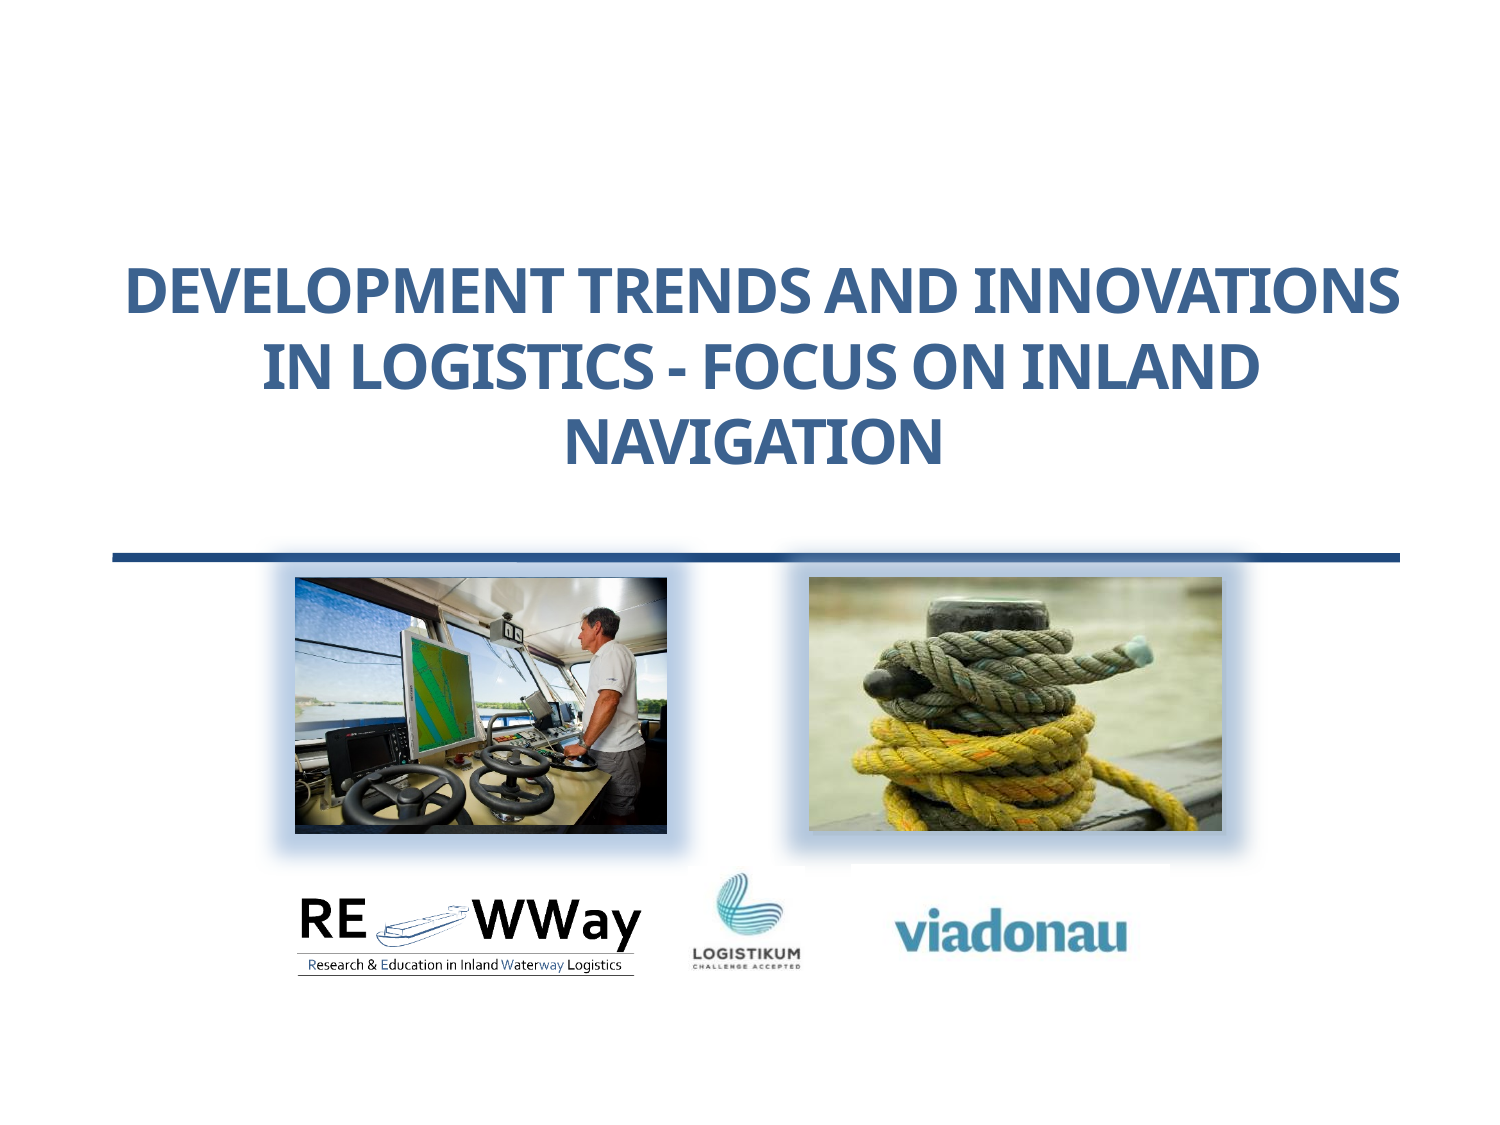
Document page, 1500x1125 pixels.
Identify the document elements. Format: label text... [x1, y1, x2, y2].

picture [295, 576, 667, 834]
picture [296, 887, 643, 977]
picture [688, 866, 805, 977]
picture [851, 864, 1171, 996]
title Development trends and innovations in logistics - focus on inland navigation [100, 243, 1424, 485]
picture [808, 576, 1222, 832]
